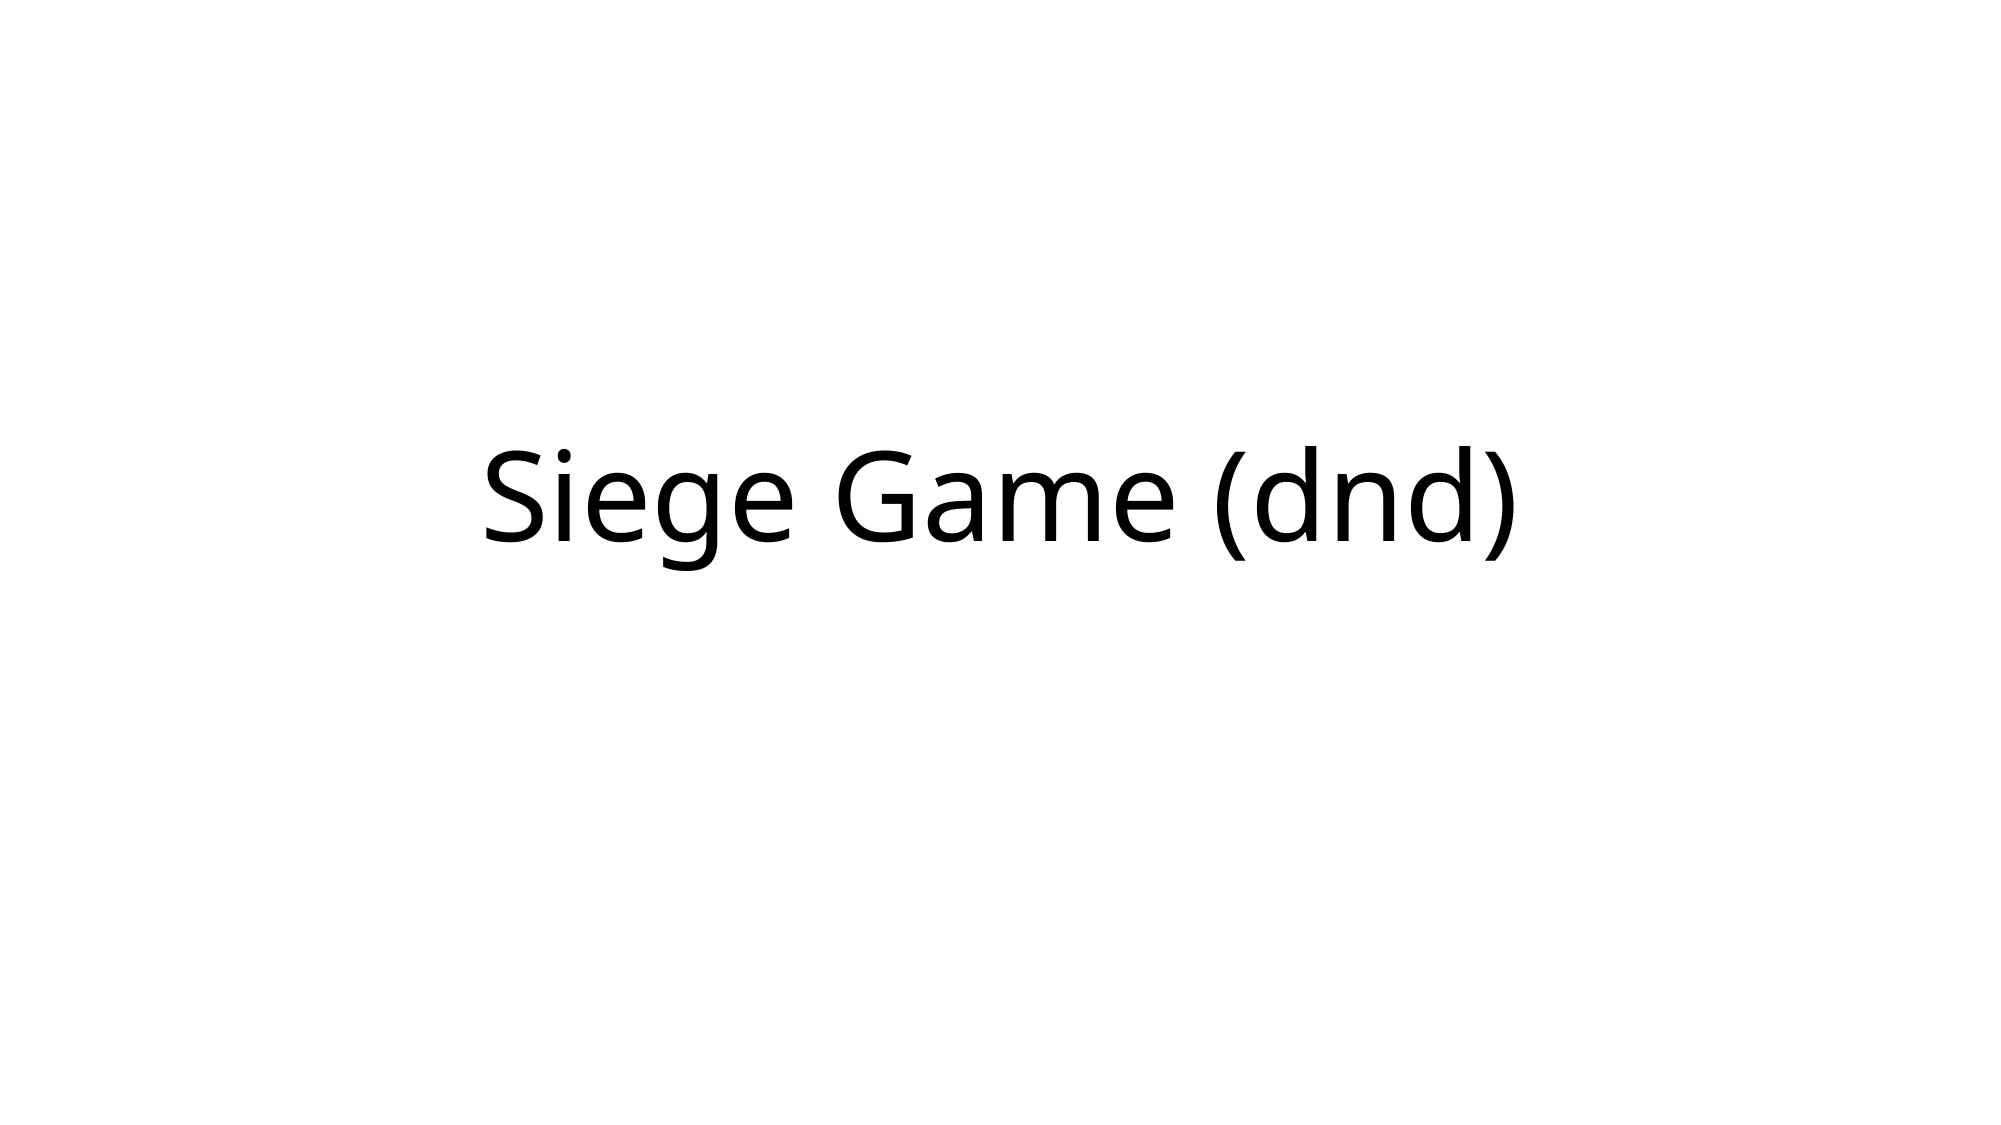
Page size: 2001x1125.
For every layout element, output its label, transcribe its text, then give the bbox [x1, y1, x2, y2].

title Siege Game (dnd) [249, 184, 1750, 576]
